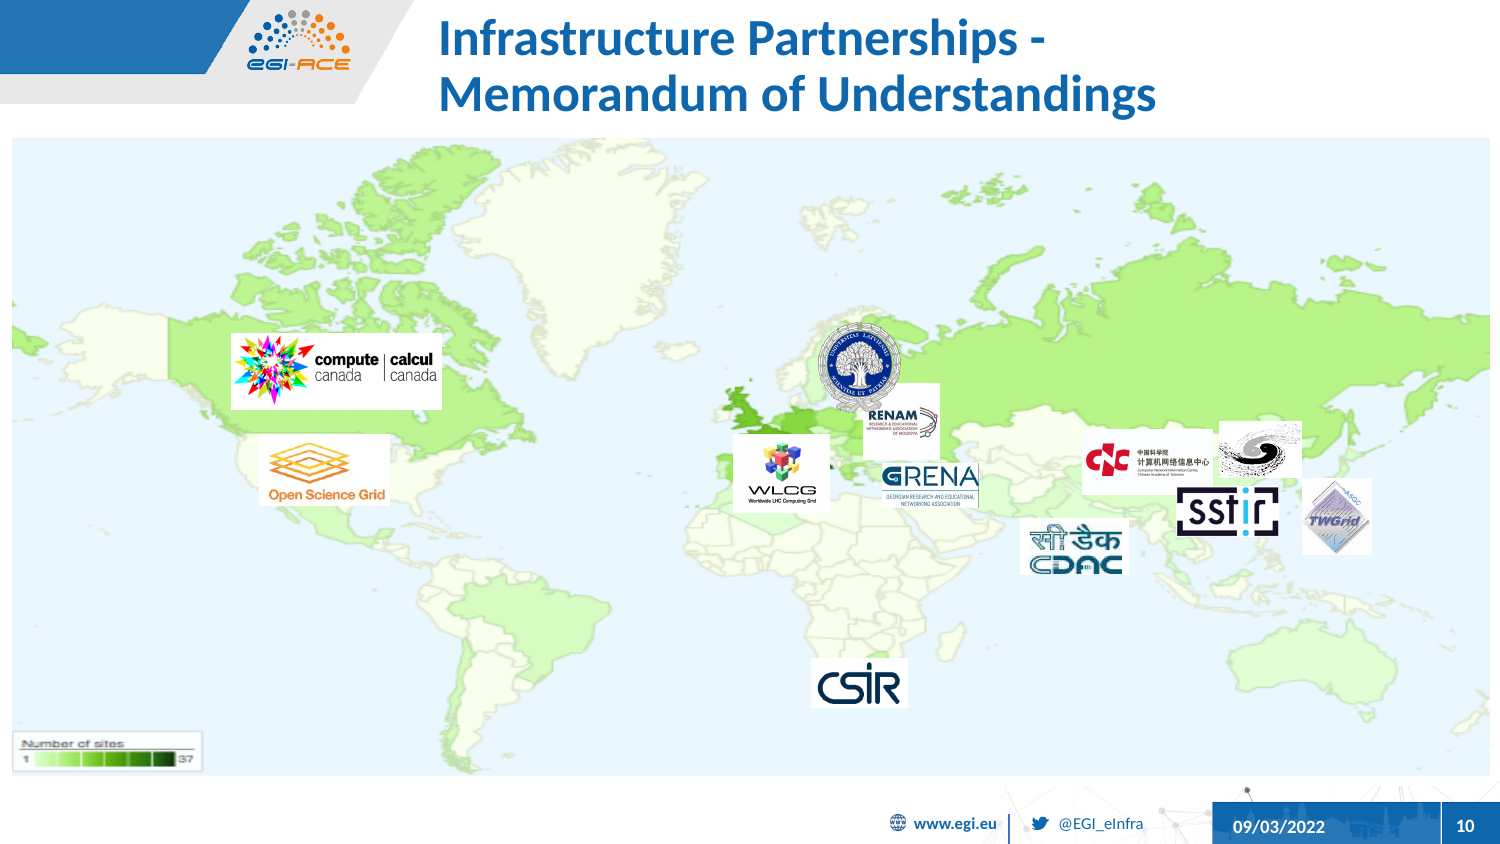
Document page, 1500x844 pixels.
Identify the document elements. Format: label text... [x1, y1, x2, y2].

picture [0, 0, 1500, 844]
title Infrastructure Partnerships - Memorandum of Understandings [423, 2, 1199, 59]
